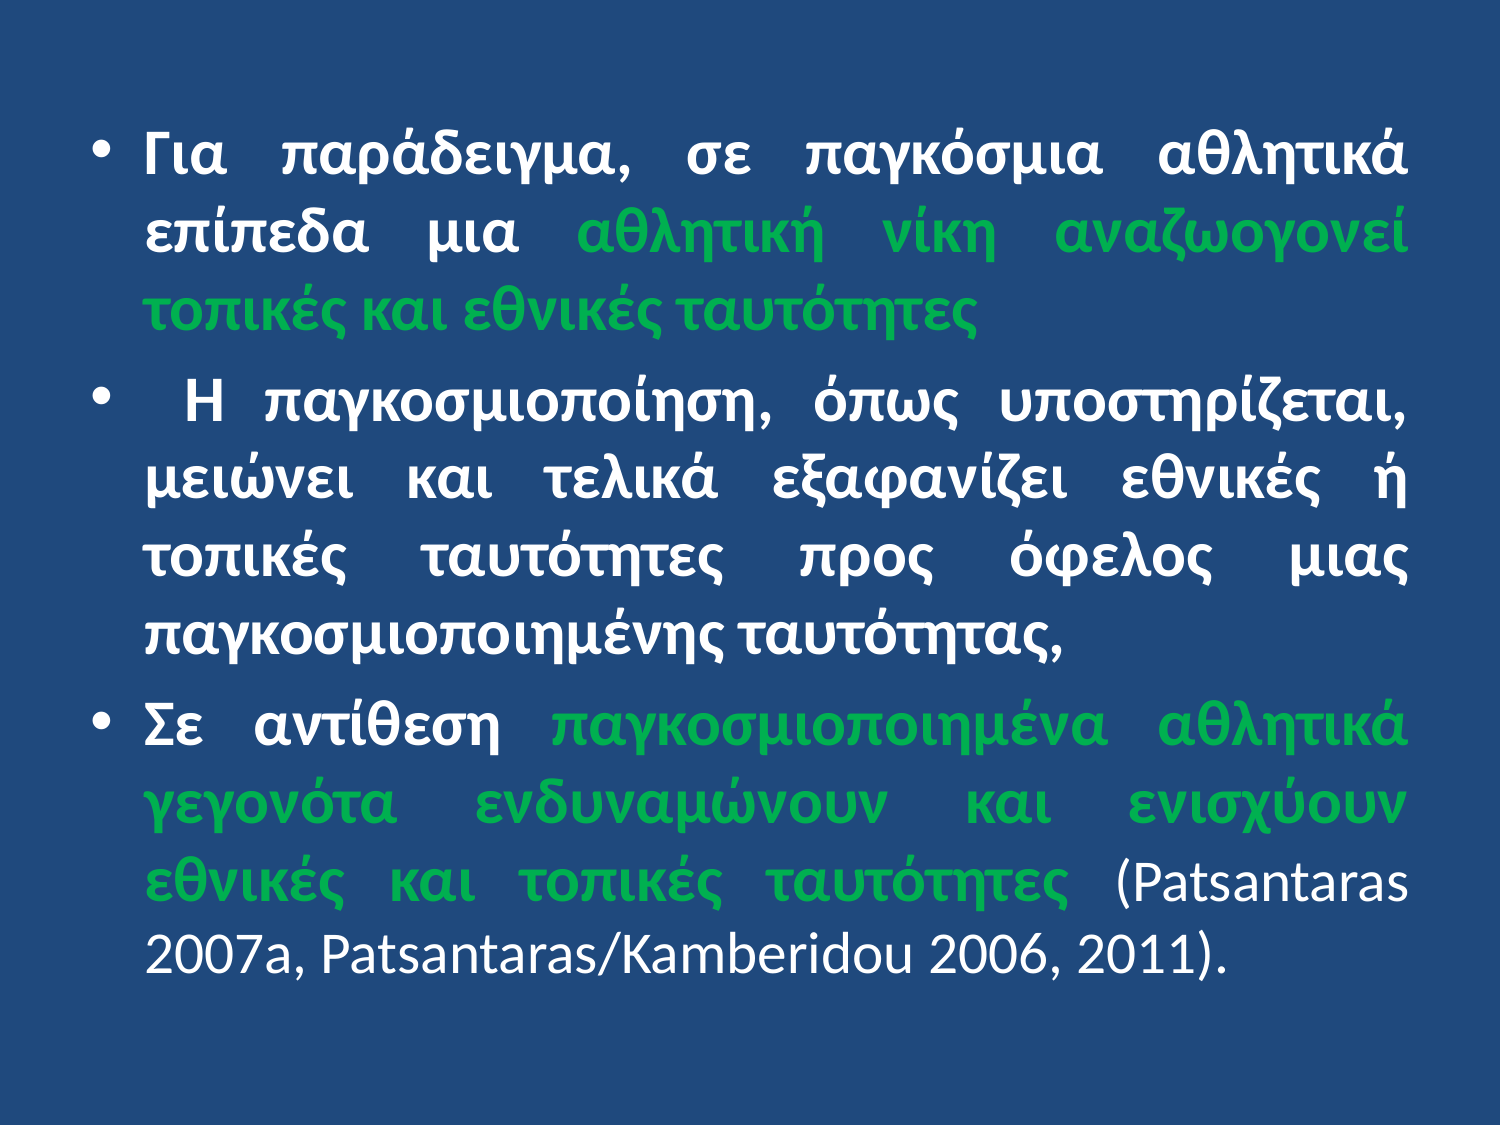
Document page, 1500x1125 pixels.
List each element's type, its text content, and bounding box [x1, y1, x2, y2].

list Για παράδειγμα, σε παγκόσμια αθλητικά επίπεδα μια αθλητική νίκη αναζωογονεί τοπικές και εθνικές ταυτότητες Η παγκοσμιοποίηση, όπως υποστηρίζεται, μειώνει και τελικά εξαφανίζει εθνικές ή τοπικές ταυτότητες προς όφελος μιας παγκοσμιοποιημένης ταυτότητας, Σε αντίθεση παγκοσμιοποιημένα αθλητικά γεγονότα ενδυναμώνουν και ενισχύουν εθνικές και τοπικές ταυτότητες (Patsantaras 2007a, Patsantaras/Kamberidou 2006, 2011). [75, 101, 1425, 1005]
